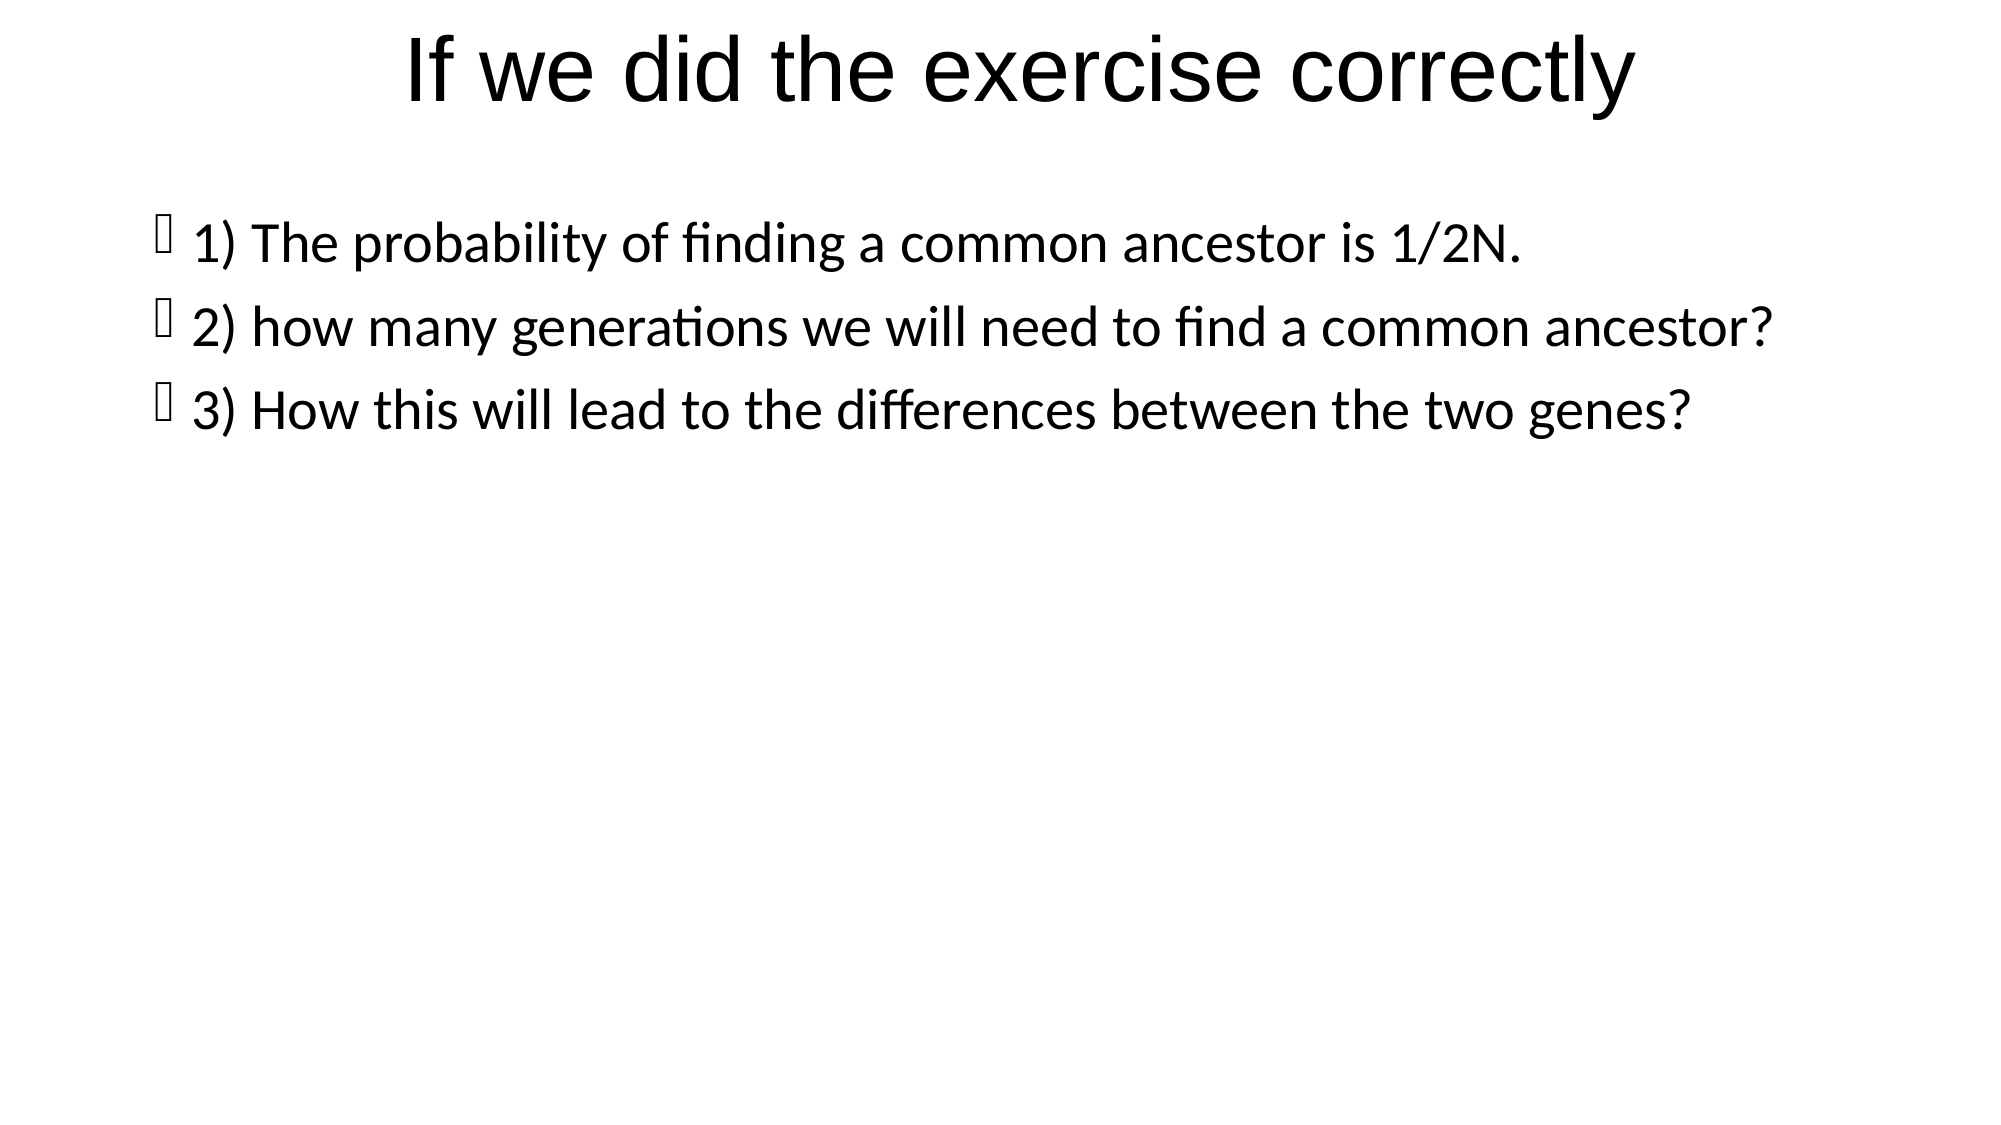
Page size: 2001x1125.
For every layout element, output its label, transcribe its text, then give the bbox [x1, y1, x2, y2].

title If we did the exercise correctly [158, 0, 1884, 181]
list 1) The probability of finding a common ancestor is 1/2N. 2) how many generations we will need to find a common ancestor? 3) How this will lead to the differences between the two genes? [138, 204, 1864, 1014]
